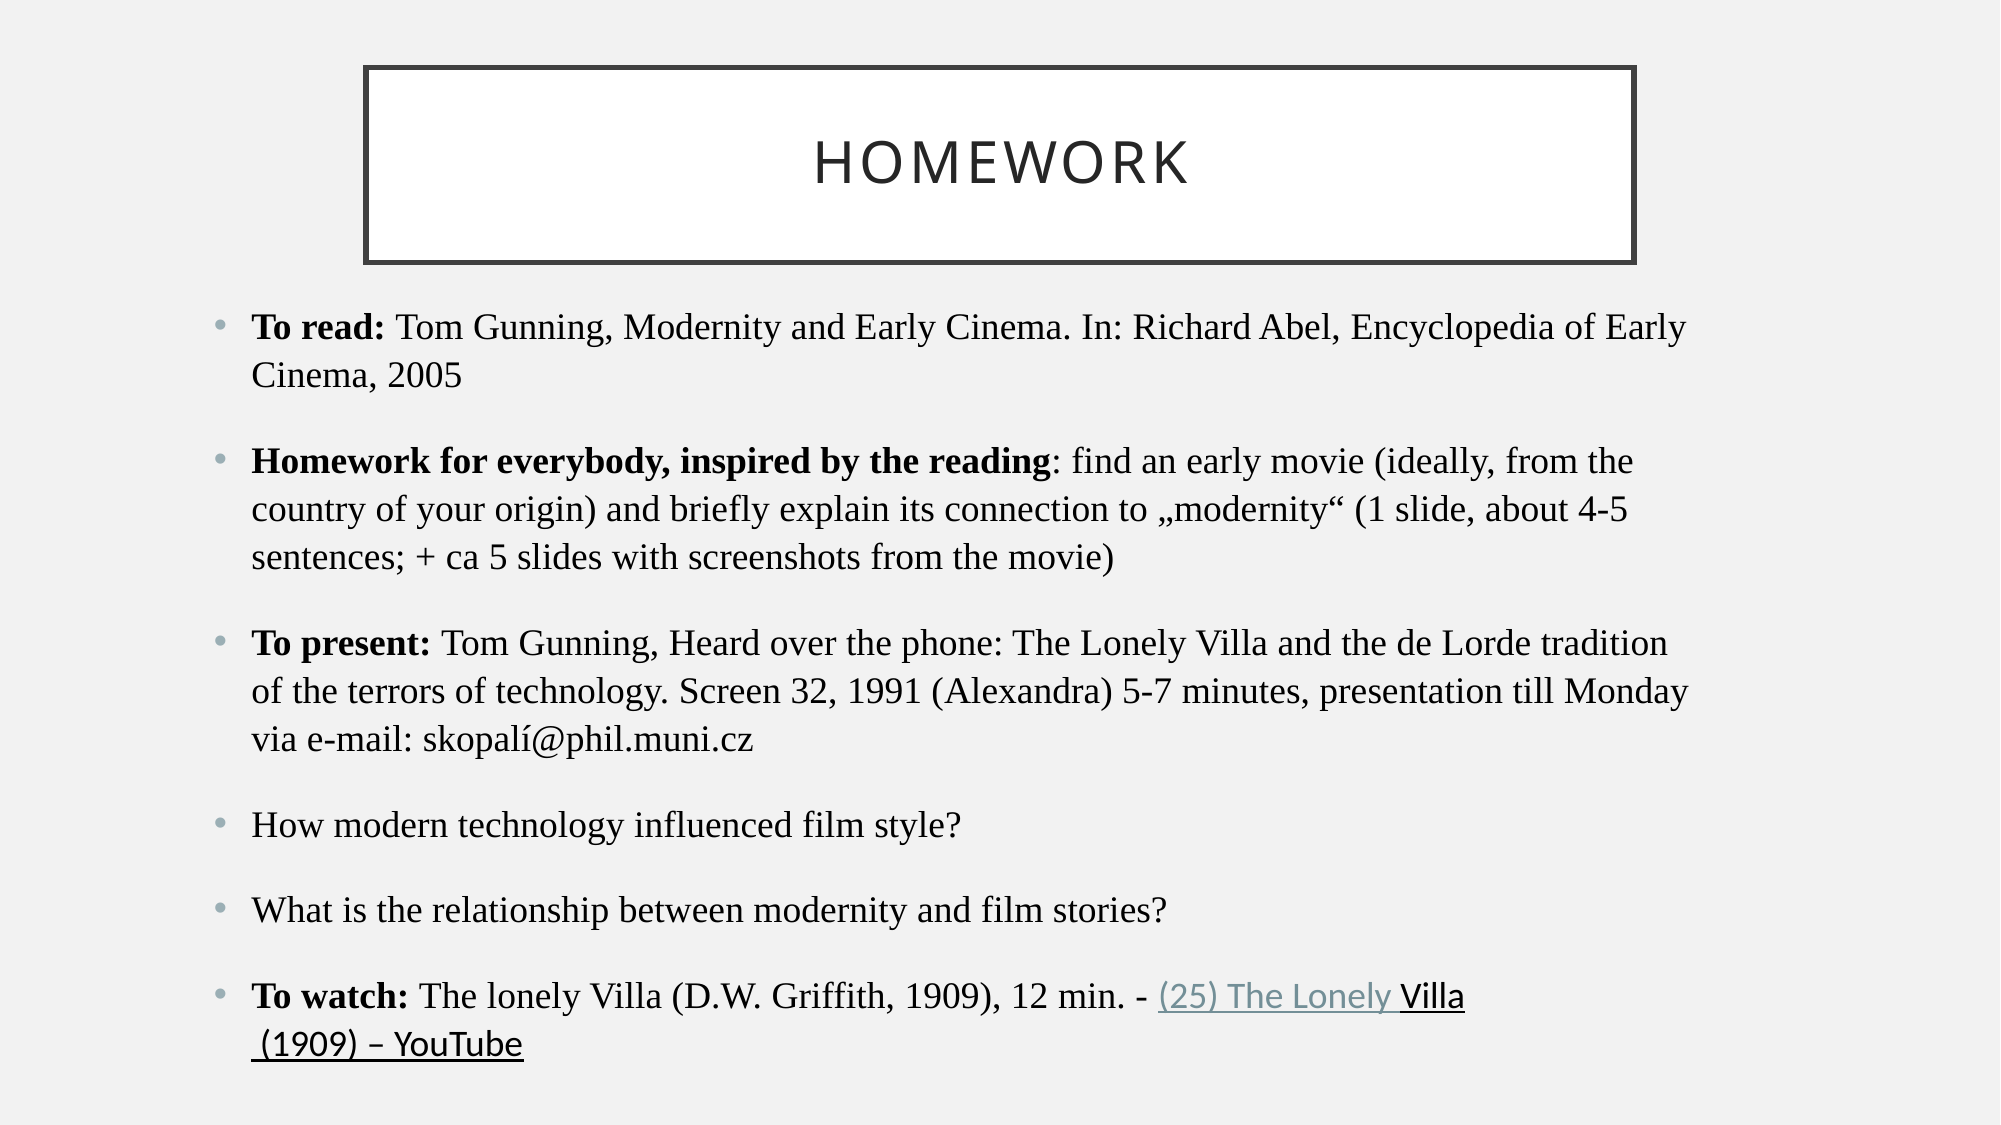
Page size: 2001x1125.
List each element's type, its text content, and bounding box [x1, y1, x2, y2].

title homework [363, 65, 1637, 265]
list To read: Tom Gunning, Modernity and Early Cinema. In: Richard Abel, Encyclopedia of Early Cinema, 2005 Homework for everybody, inspired by the reading: find an early movie (ideally, from the country of your origin) and briefly explain its connection to „modernity“ (1 slide, about 4-5 sentences; + ca 5 slides with screenshots from the movie) To present: Tom Gunning, Heard over the phone: The Lonely Villa and the de Lorde tradition of the terrors of technology. Screen 32, 1991 (Alexandra) 5-7 minutes, presentation till Monday via e-mail: skopalí@phil.muni.cz How modern technology influenced film style? What is the relationship between modernity and film stories? To watch: The lonely Villa (D.W. Griffith, 1909), 12 min. - (25) The Lonely Villa (1909) – YouTube [198, 291, 1711, 1077]
